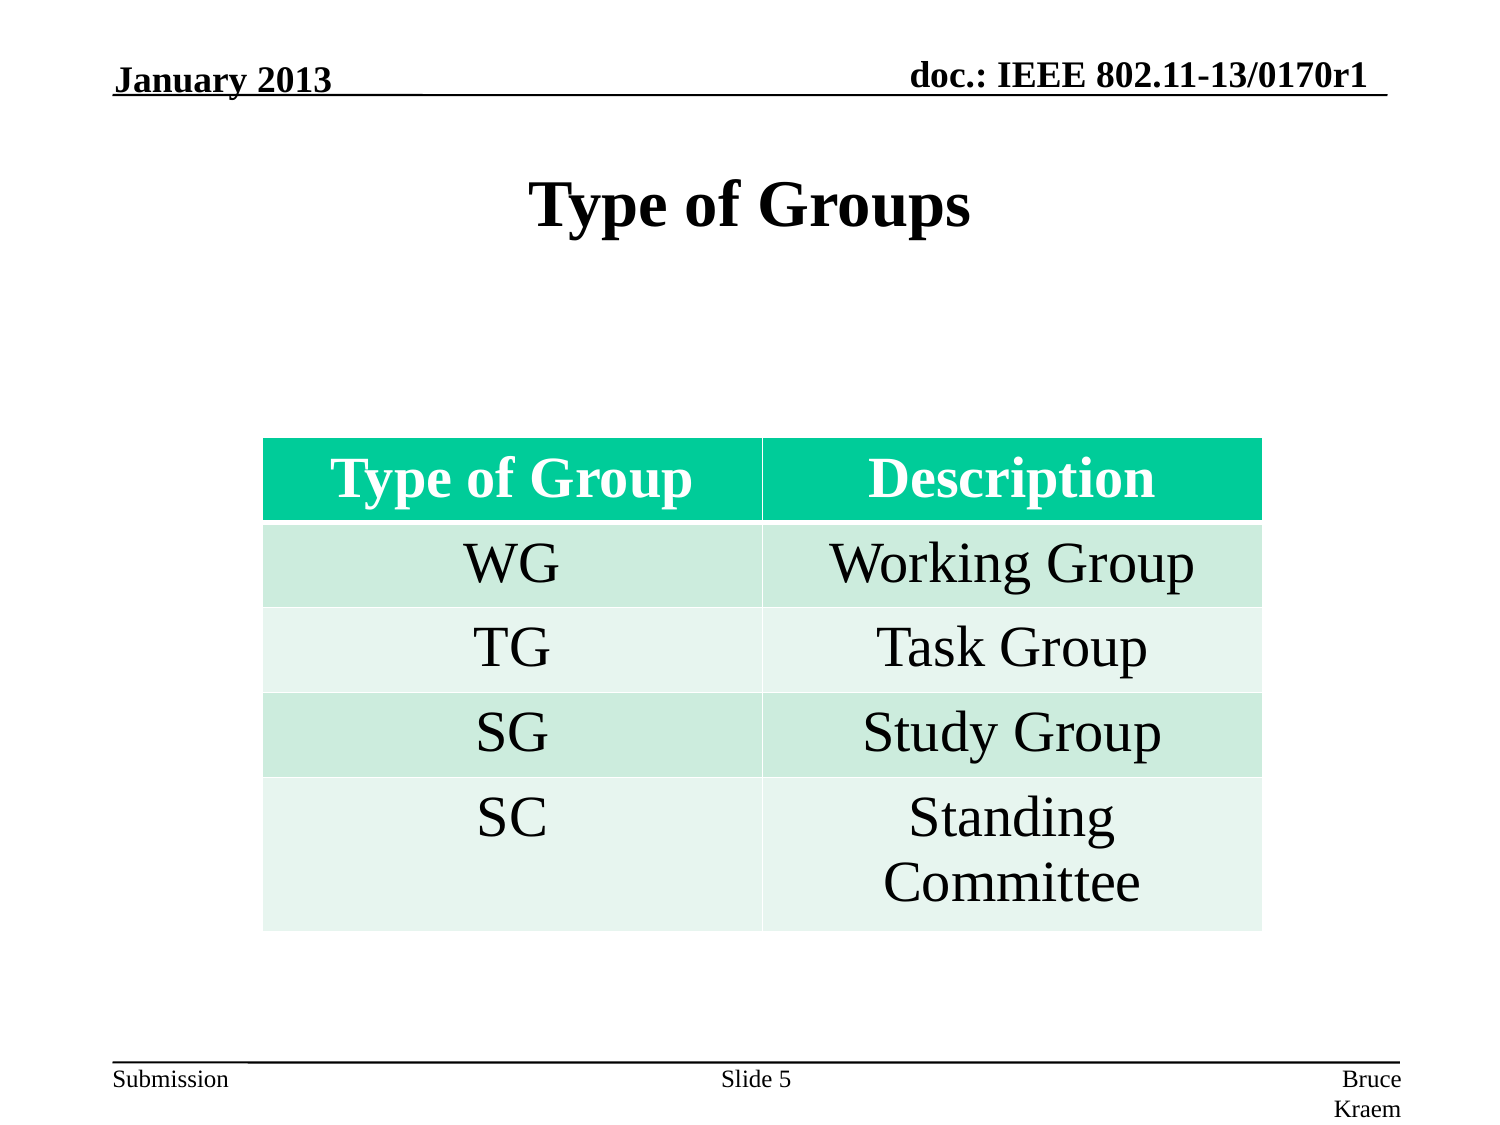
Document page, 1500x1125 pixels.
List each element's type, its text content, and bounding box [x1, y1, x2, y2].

title Type of Groups [112, 112, 1388, 288]
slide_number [114, 54, 335, 100]
table_header Description [763, 438, 1262, 520]
table_cell Task Group [763, 608, 1262, 692]
table_cell WG [263, 525, 762, 607]
table_cell Standing Committee [763, 778, 1262, 931]
table_cell SG [263, 693, 762, 777]
table_cell Working Group [763, 525, 1262, 607]
slide_number Slide 5 [712, 1062, 800, 1093]
table_header Type of Group [263, 438, 762, 520]
table_cell TG [263, 608, 762, 692]
table_cell Study Group [763, 693, 1262, 777]
table_cell SC [263, 778, 762, 931]
footer Bruce Kraemer, Marvell [1325, 1062, 1402, 1093]
